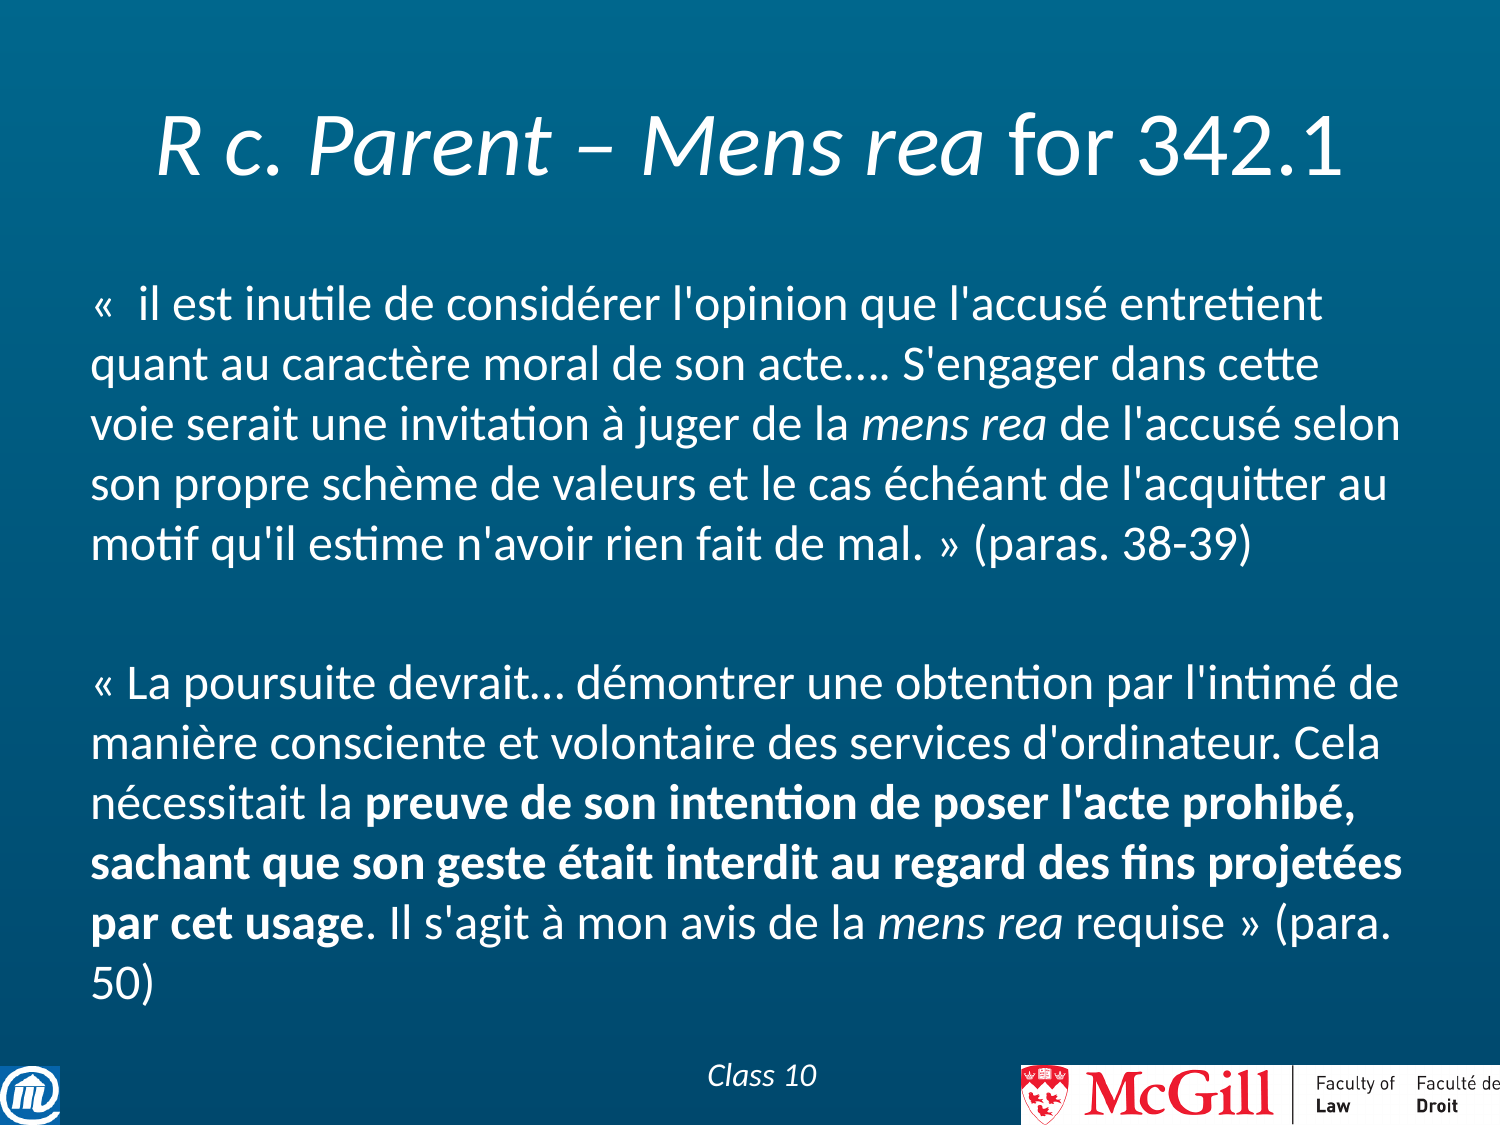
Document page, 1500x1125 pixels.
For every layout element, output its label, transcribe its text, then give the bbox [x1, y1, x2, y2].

title R c. Parent – Mens rea for 342.1 [75, 45, 1425, 233]
picture [1022, 1066, 1500, 1125]
picture [0, 1067, 59, 1125]
footer Class 10 [490, 1042, 1034, 1103]
list « il est inutile de considérer l'opinion que l'accusé entretient quant au caractère moral de son acte…. S'engager dans cette voie serait une invitation à juger de la mens rea de l'accusé selon son propre schème de valeurs et le cas échéant de l'acquitter au motif qu'il estime n'avoir rien fait de mal. » (paras. 38-39) « La poursuite devrait… démontrer une obtention par l'intimé de manière consciente et volontaire des services d'ordinateur. Cela nécessitait la preuve de son intention de poser l'acte prohibé, sachant que son geste était interdit au regard des fins projetées par cet usage. Il s'agit à mon avis de la mens rea requise » (para. 50) [75, 262, 1425, 1005]
